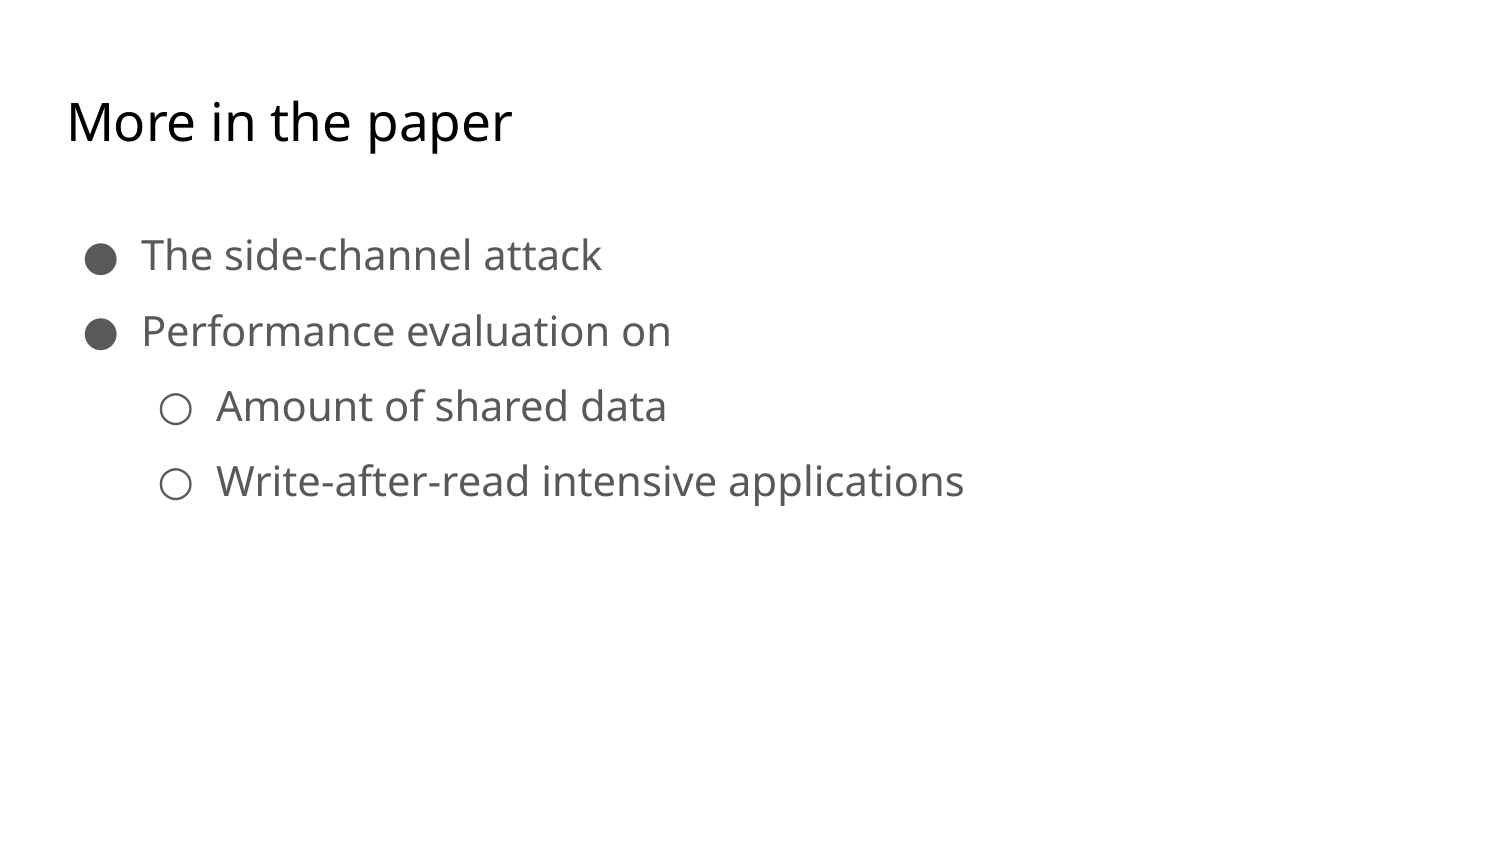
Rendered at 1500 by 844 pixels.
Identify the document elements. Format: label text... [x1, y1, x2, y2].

list The side-channel attack Performance evaluation on Amount of shared data Write-after-read intensive applications [51, 189, 1449, 750]
title More in the paper [51, 72, 1449, 167]
